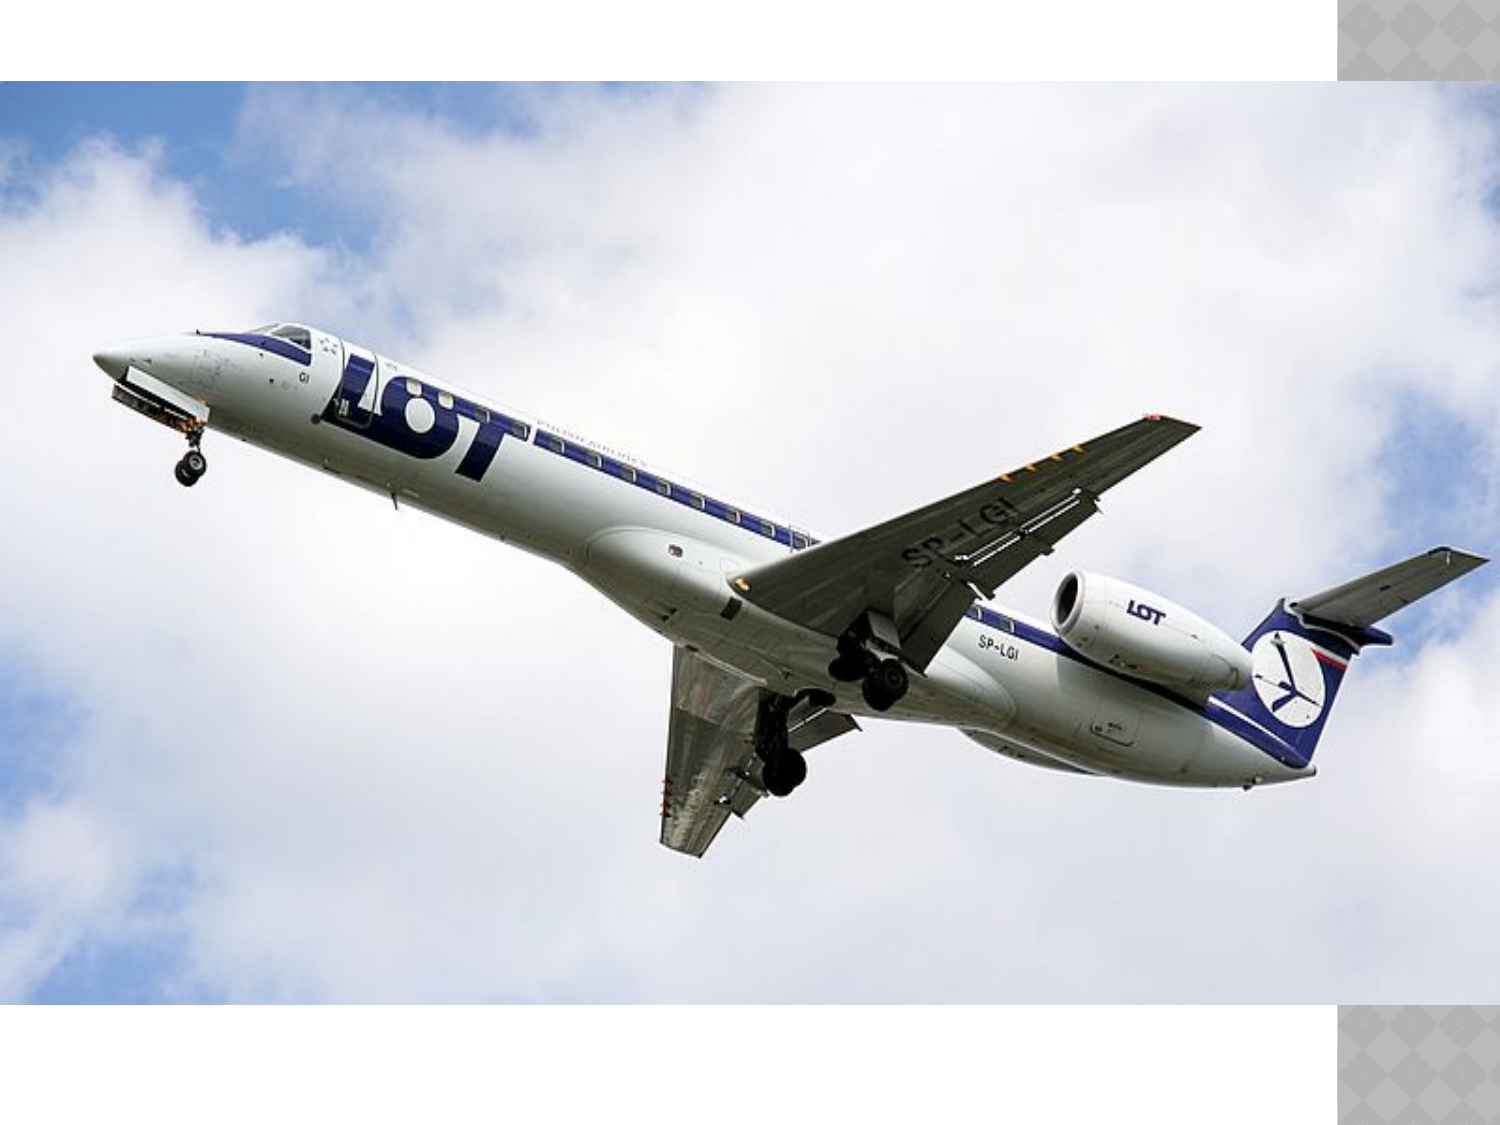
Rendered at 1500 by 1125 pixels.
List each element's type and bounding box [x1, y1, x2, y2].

picture [0, 81, 1500, 1006]
